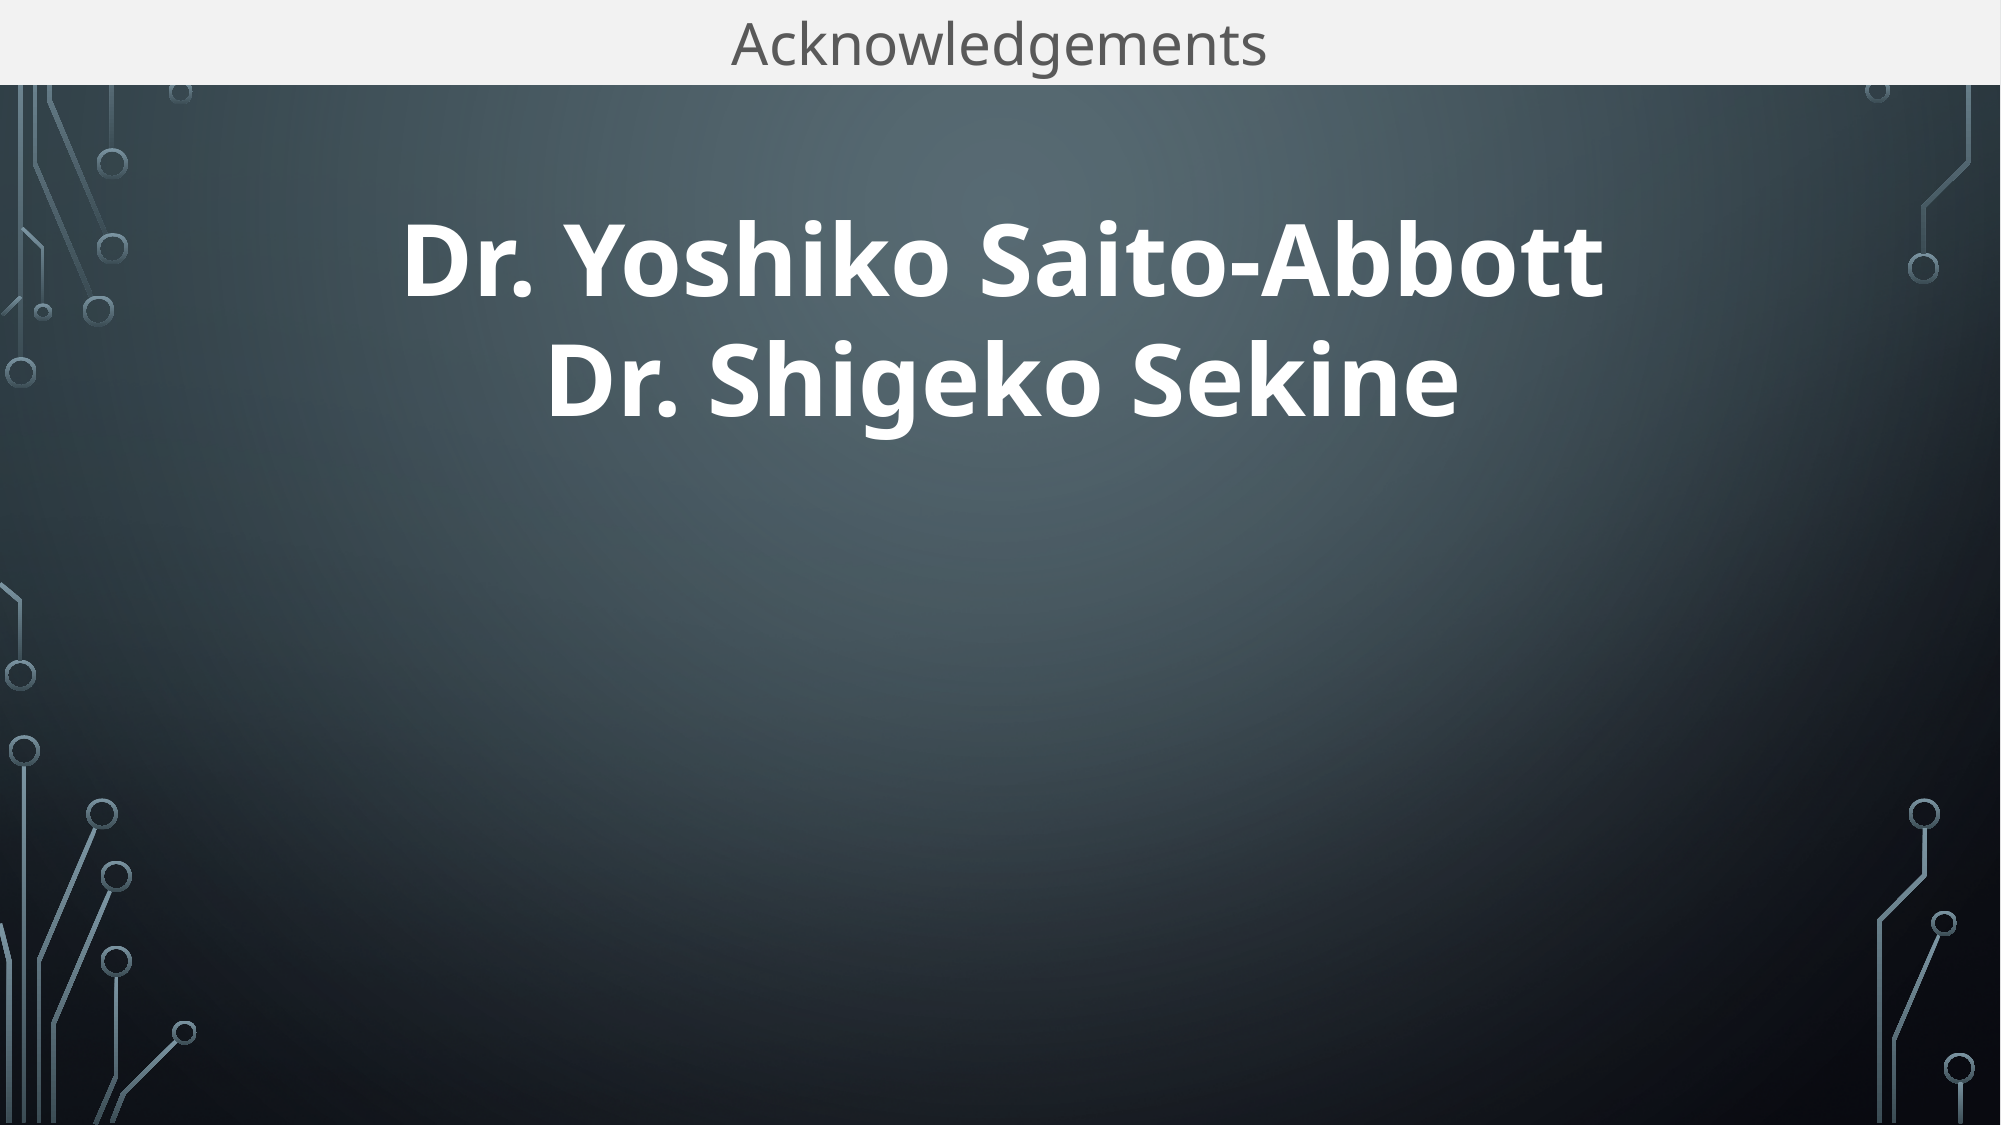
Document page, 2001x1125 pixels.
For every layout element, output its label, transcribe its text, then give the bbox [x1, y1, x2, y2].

text_box Acknowledgements [0, 0, 2000, 85]
text_box Dr. Yoshiko Saito-Abbott Dr. Shigeko Sekine [54, 188, 1953, 444]
